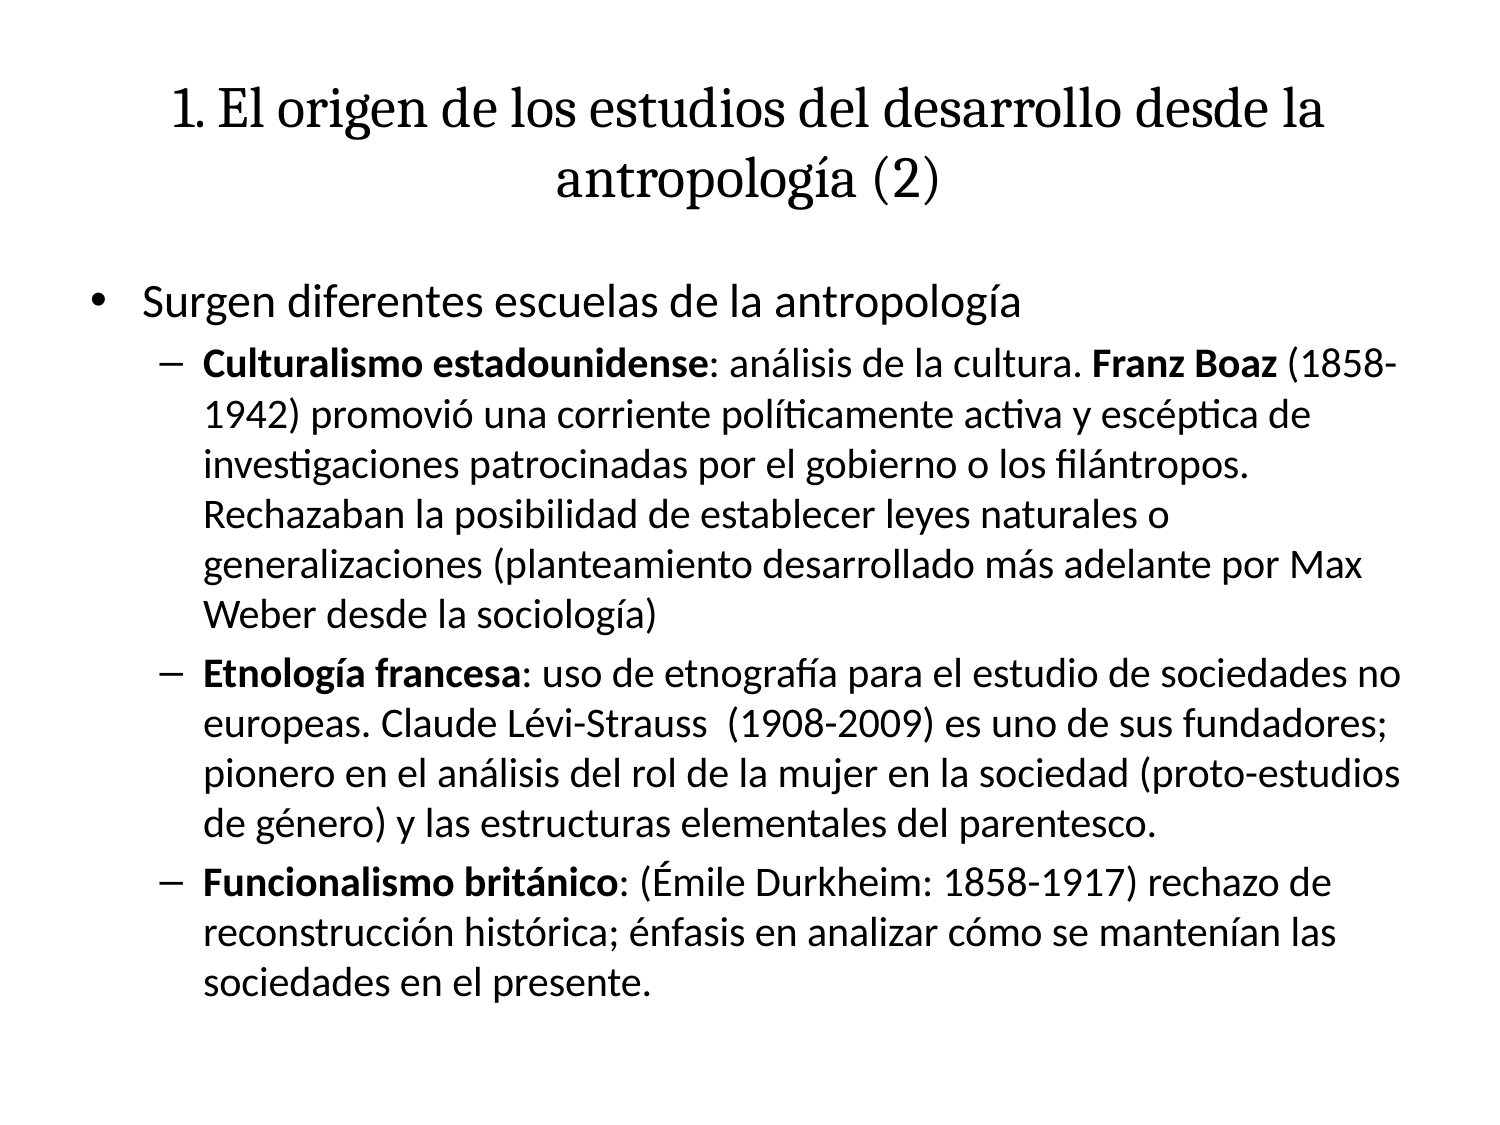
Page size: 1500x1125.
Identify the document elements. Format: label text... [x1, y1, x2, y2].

title 1. El origen de los estudios del desarrollo desde la antropología (2) [75, 45, 1425, 233]
list Surgen diferentes escuelas de la antropología Culturalismo estadounidense: análisis de la cultura. Franz Boaz (1858-1942) promovió una corriente políticamente activa y escéptica de investigaciones patrocinadas por el gobierno o los filántropos. Rechazaban la posibilidad de establecer leyes naturales o generalizaciones (planteamiento desarrollado más adelante por Max Weber desde la sociología) Etnología francesa: uso de etnografía para el estudio de sociedades no europeas. Claude Lévi-Strauss (1908-2009) es uno de sus fundadores; pionero en el análisis del rol de la mujer en la sociedad (proto-estudios de género) y las estructuras elementales del parentesco. Funcionalismo británico: (Émile Durkheim: 1858-1917) rechazo de reconstrucción histórica; énfasis en analizar cómo se mantenían las sociedades en el presente. [75, 262, 1425, 1059]
